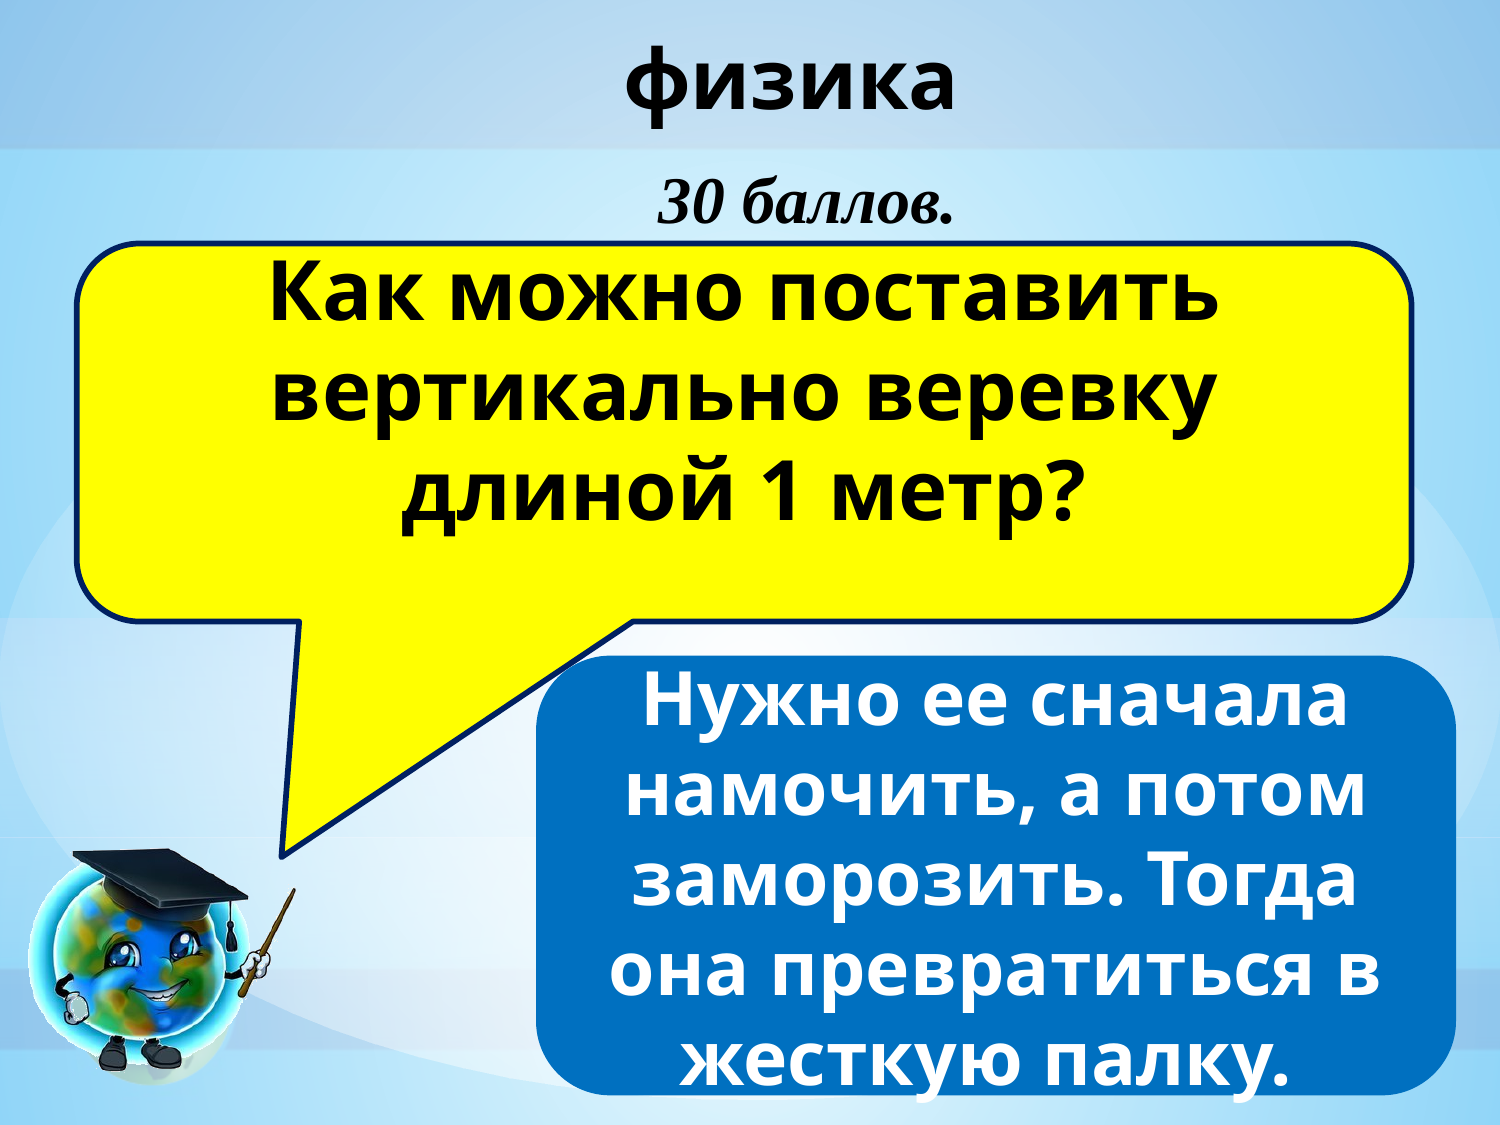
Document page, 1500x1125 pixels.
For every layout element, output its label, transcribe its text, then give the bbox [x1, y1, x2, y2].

text_box Как можно поставить вертикально веревку длиной 1 метр? [75, 242, 1413, 840]
text_box 30 баллов. [177, 149, 1455, 500]
picture [0, 833, 306, 1083]
text_box физика [608, 19, 975, 134]
text_box Нужно ее сначала намочить, а потом заморозить. Тогда она превратиться в жесткую палку. [536, 655, 1457, 1096]
